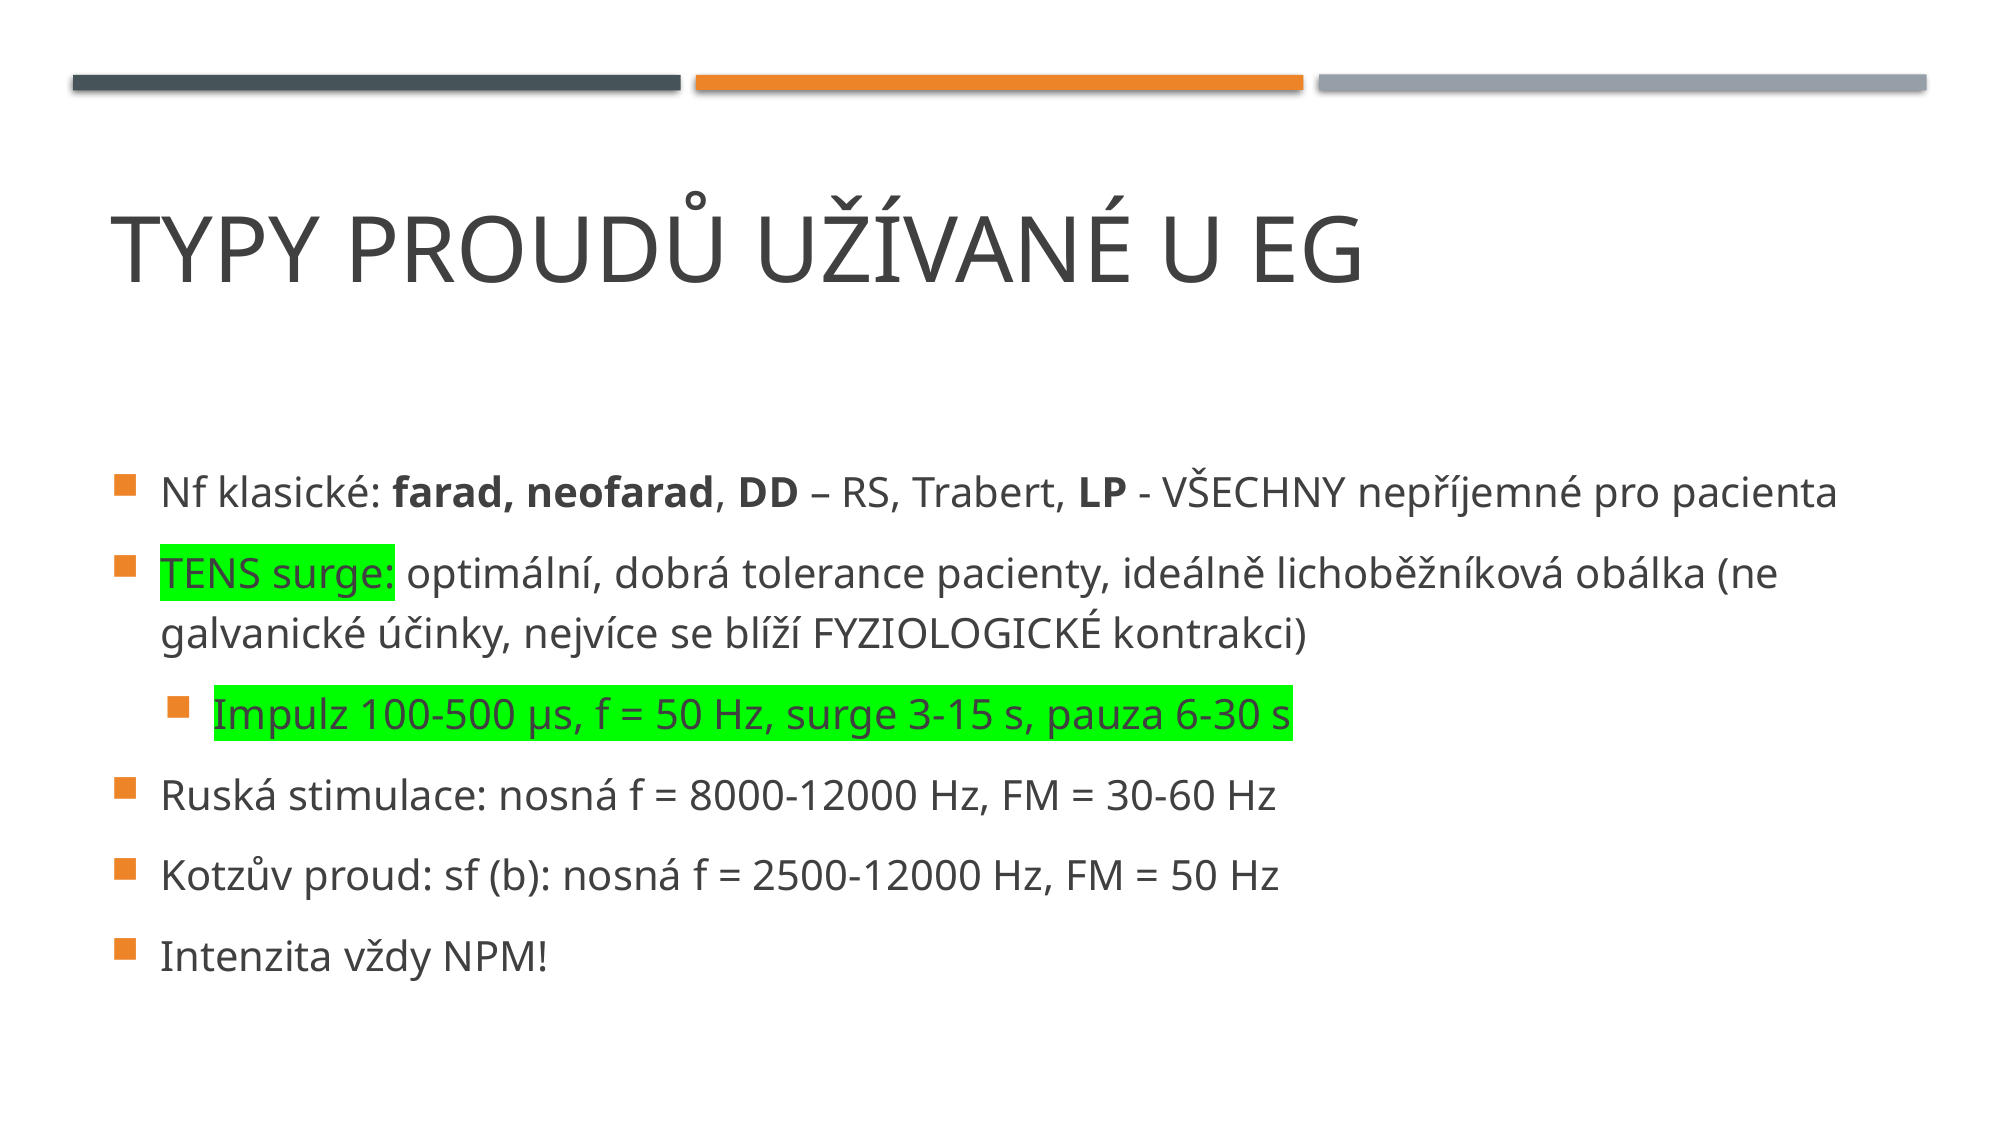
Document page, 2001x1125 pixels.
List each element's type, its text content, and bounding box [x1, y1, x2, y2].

list Nf klasické: farad, neofarad, DD – RS, Trabert, LP - VŠECHNY nepříjemné pro pacienta TENS surge: optimální, dobrá tolerance pacienty, ideálně lichoběžníková obálka (ne galvanické účinky, nejvíce se blíží FYZIOLOGICKÉ kontrakci) Impulz 100-500 µs, f = 50 Hz, surge 3-15 s, pauza 6-30 s Ruská stimulace: nosná f = 8000-12000 Hz, FM = 30-60 Hz Kotzův proud: sf (b): nosná f = 2500-12000 Hz, FM = 50 Hz Intenzita vždy NPM! [95, 308, 2000, 1125]
title Typy proudů UŽÍVANÉ U EG [95, 115, 1905, 308]
